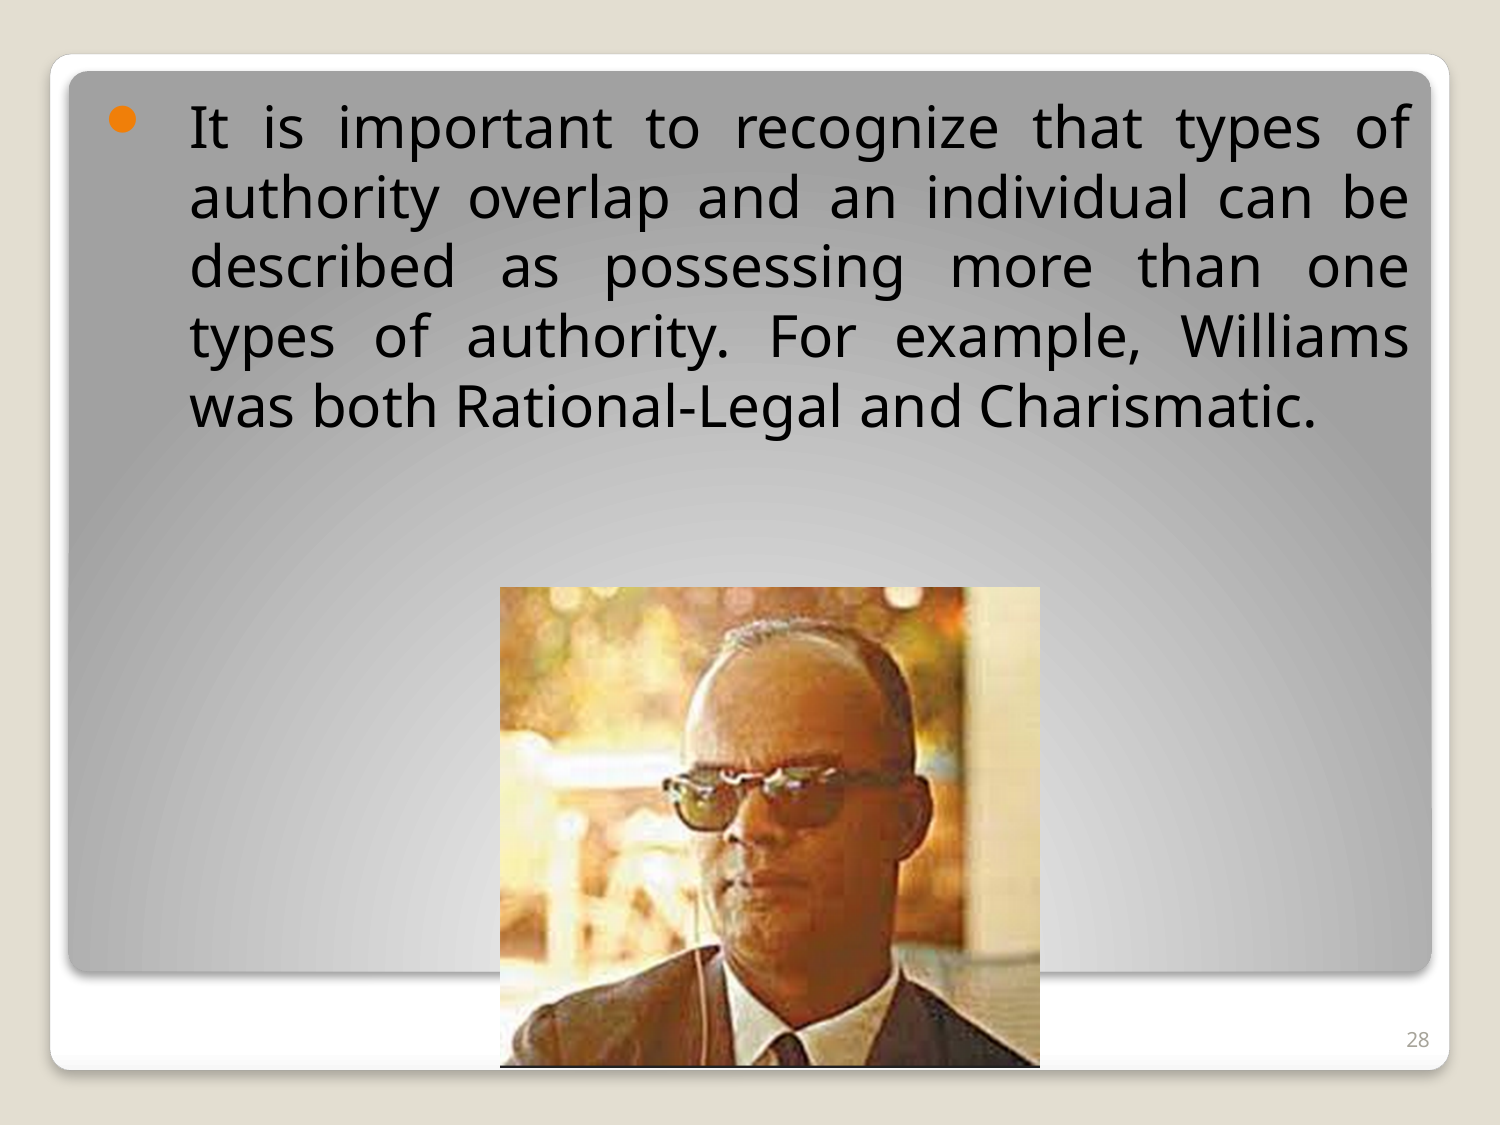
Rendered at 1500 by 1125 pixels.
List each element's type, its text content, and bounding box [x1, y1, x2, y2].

picture [499, 587, 1040, 1068]
list It is important to recognize that types of authority overlap and an individual can be described as possessing more than one types of authority. For example, Williams was both Rational-Legal and Charismatic. [75, 75, 1425, 588]
slide_number 28 [1369, 1002, 1445, 1063]
